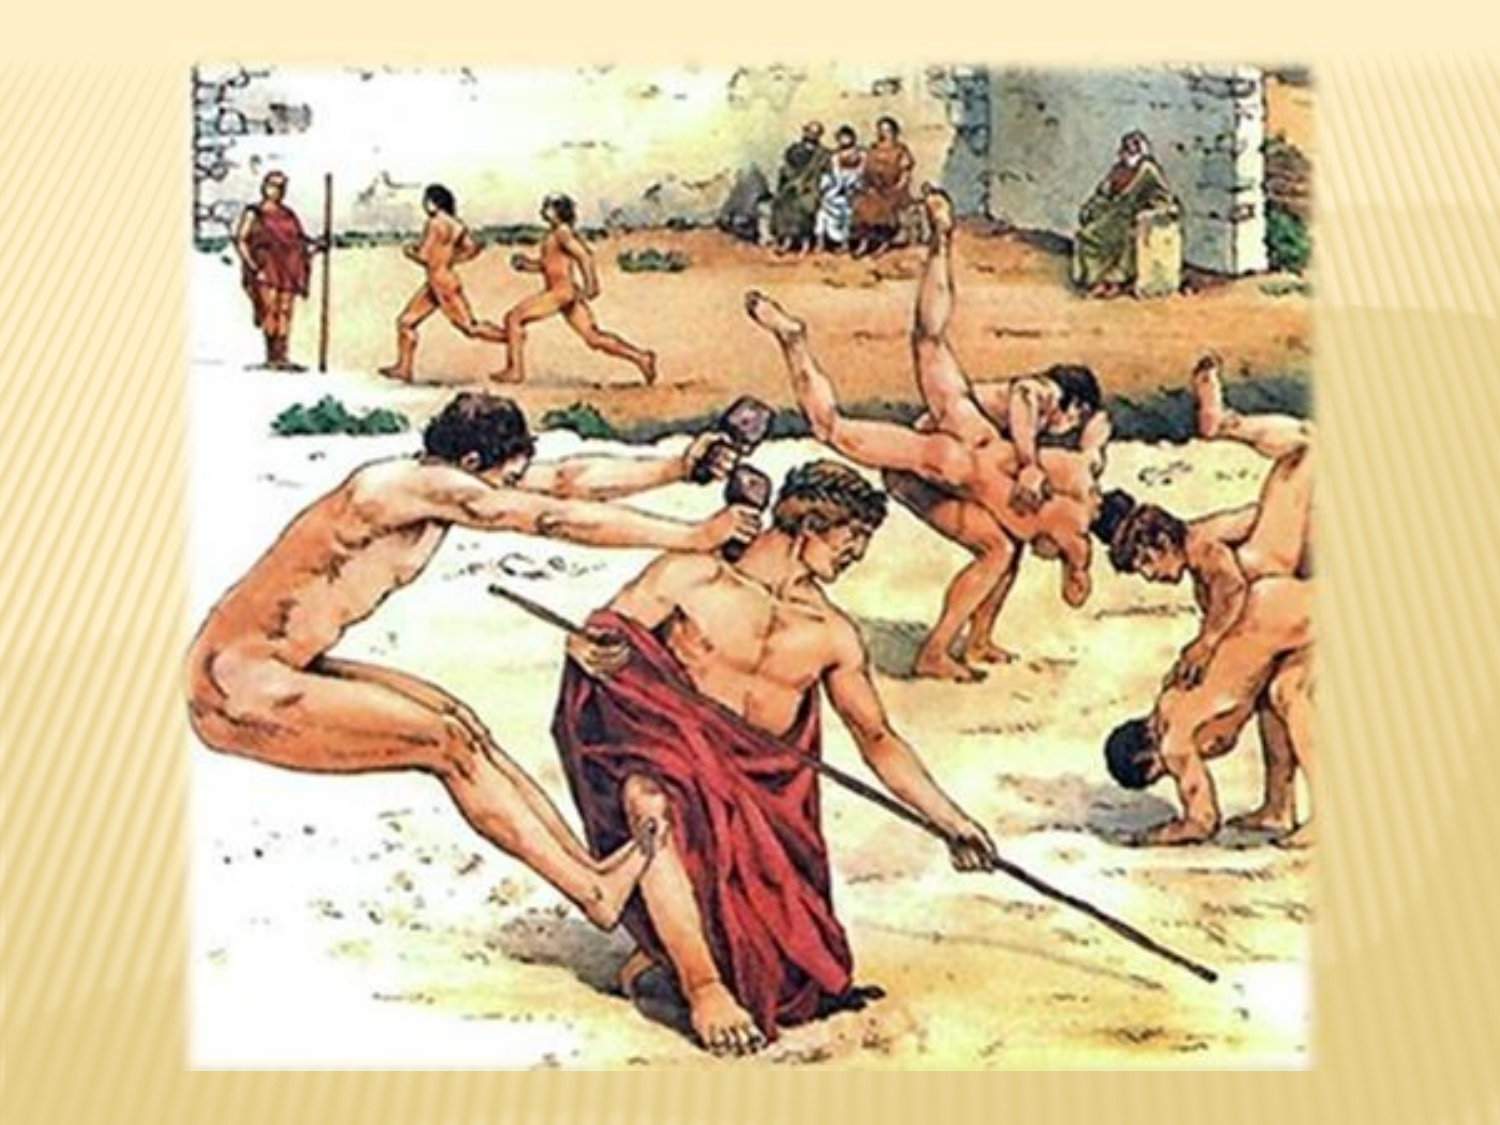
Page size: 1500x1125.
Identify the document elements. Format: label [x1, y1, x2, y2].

picture [170, 42, 1330, 1071]
